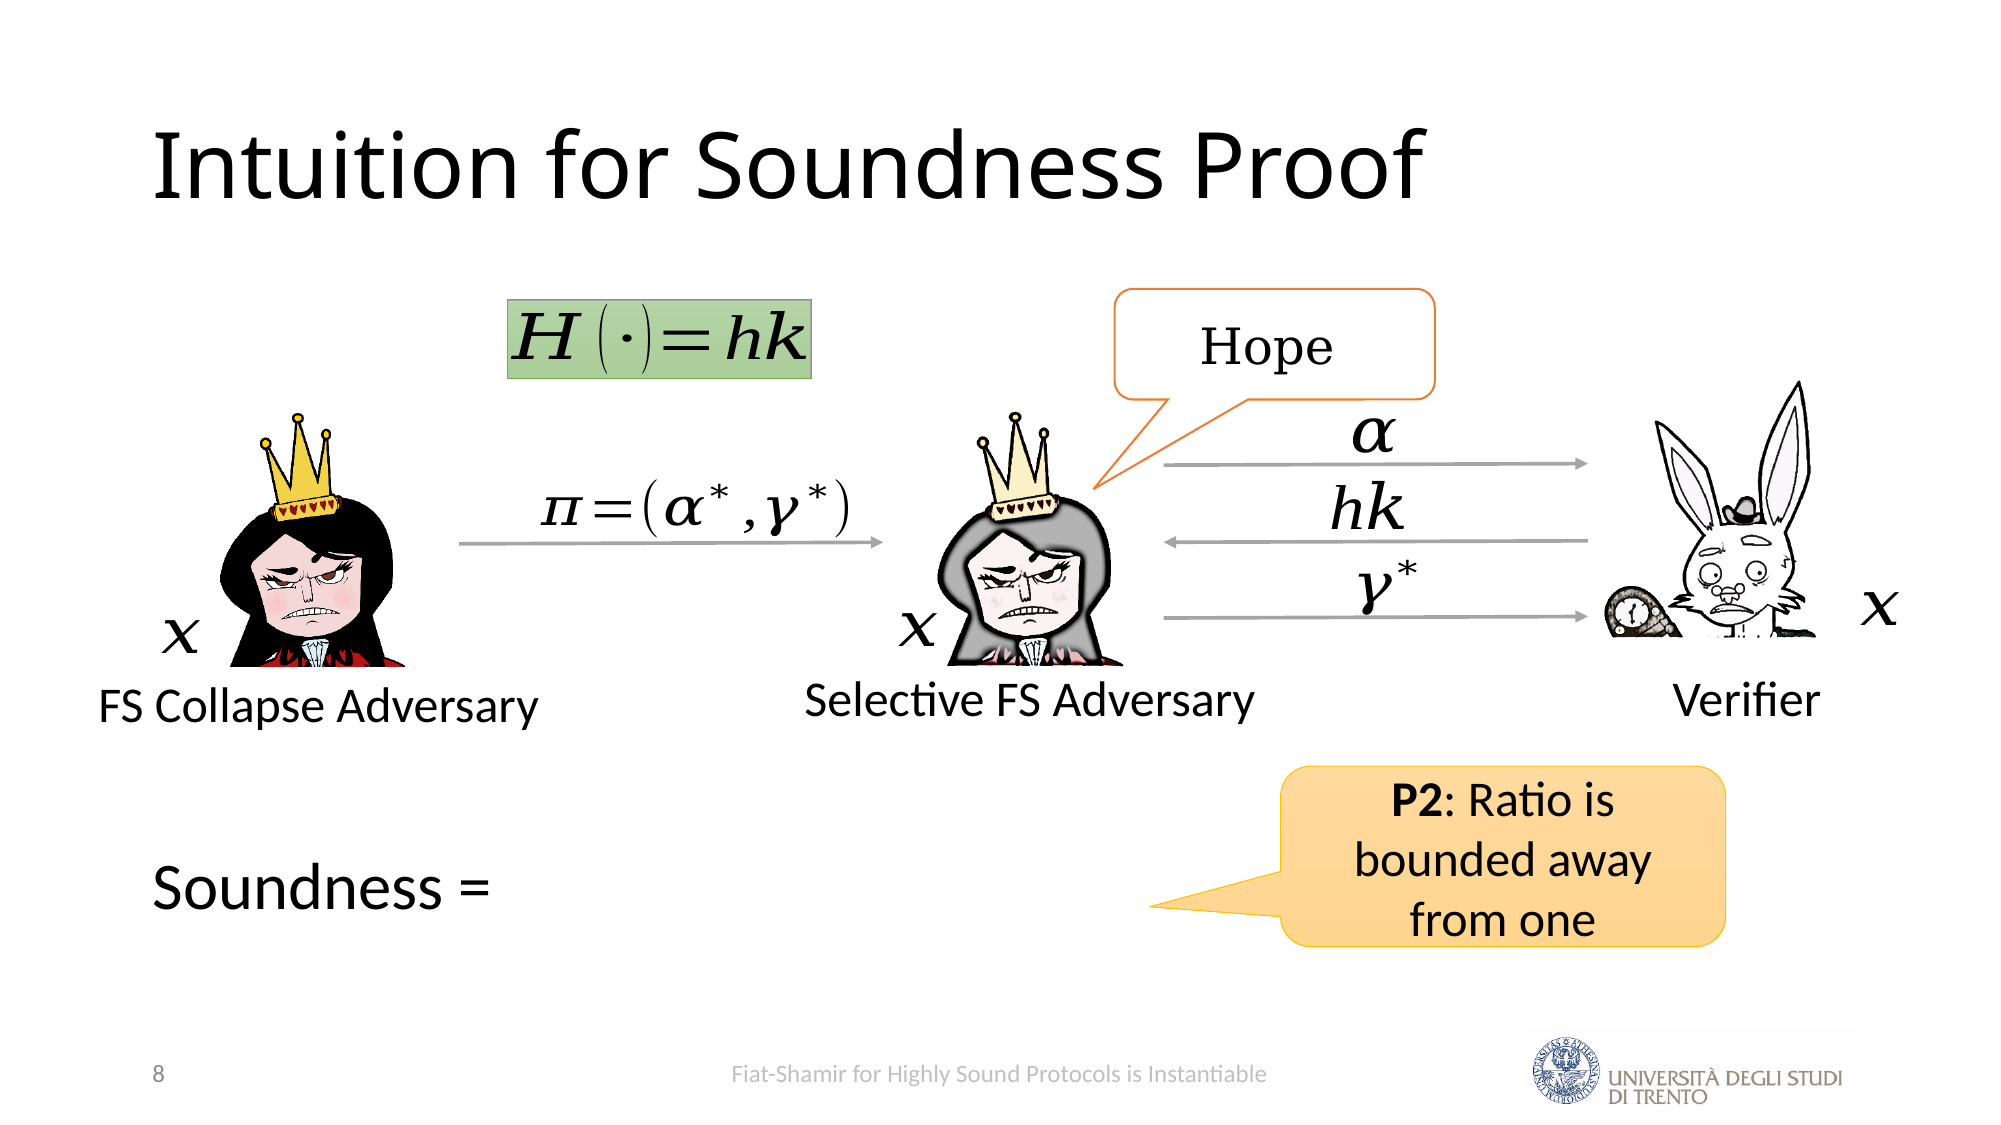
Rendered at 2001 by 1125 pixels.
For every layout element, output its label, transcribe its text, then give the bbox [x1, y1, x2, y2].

text_box FS Collapse Adversary [83, 664, 555, 740]
picture [1592, 375, 1859, 642]
slide_number 8 [137, 1042, 588, 1103]
title Intuition for Soundness Proof [137, 59, 1863, 278]
text_box Verifier [1657, 659, 1837, 734]
footer Fiat-Shamir for Highly Sound Protocols is Instantiable [662, 1042, 1338, 1103]
picture [1526, 1027, 1863, 1118]
text_box P2: Ratio is bounded away from one [1149, 765, 1727, 948]
text_box Selective FS Adversary [789, 659, 1271, 734]
picture [922, 406, 1128, 669]
picture [205, 407, 410, 670]
